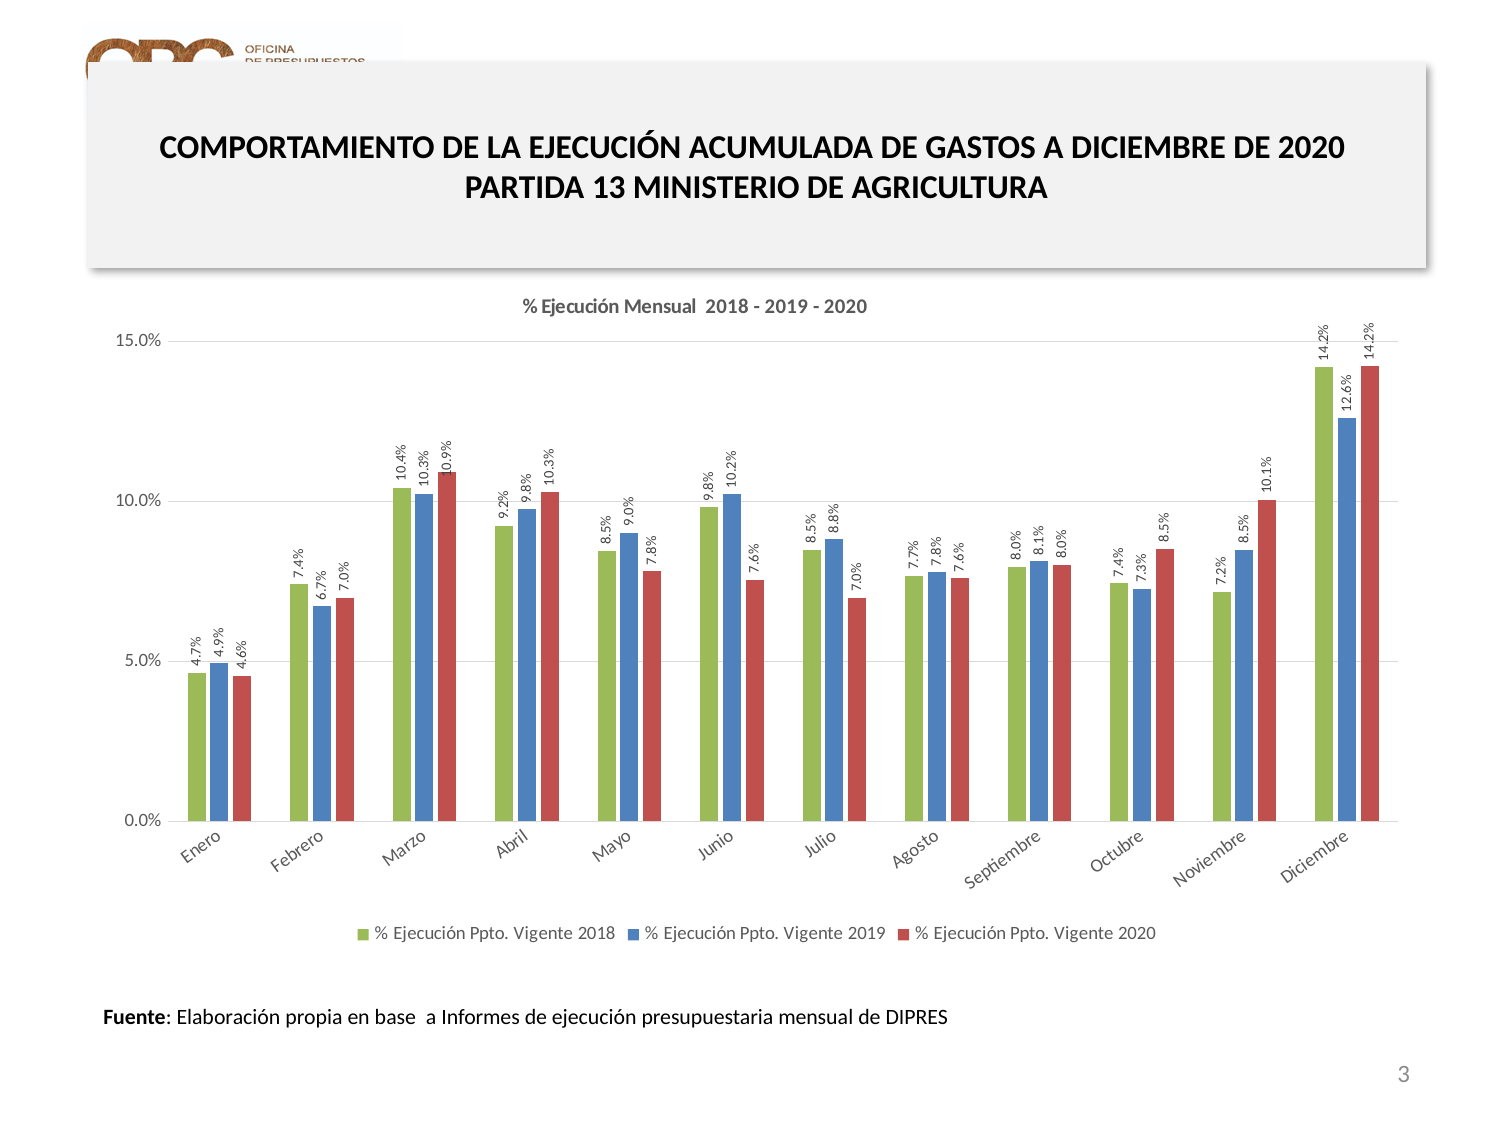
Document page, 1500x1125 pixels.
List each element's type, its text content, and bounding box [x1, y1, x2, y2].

footer Fuente: Elaboración propia en base a Informes de ejecución presupuestaria mensual de DIPRES [88, 995, 1290, 1043]
title COMPORTAMIENTO DE LA EJECUCIÓN ACUMULADA DE GASTOS A DICIEMBRE DE 2020 PARTIDA 13 MINISTERIO DE AGRICULTURA [88, 63, 1425, 263]
chart [88, 263, 1426, 951]
picture [82, 22, 403, 118]
slide_number 3 [1074, 1042, 1425, 1103]
